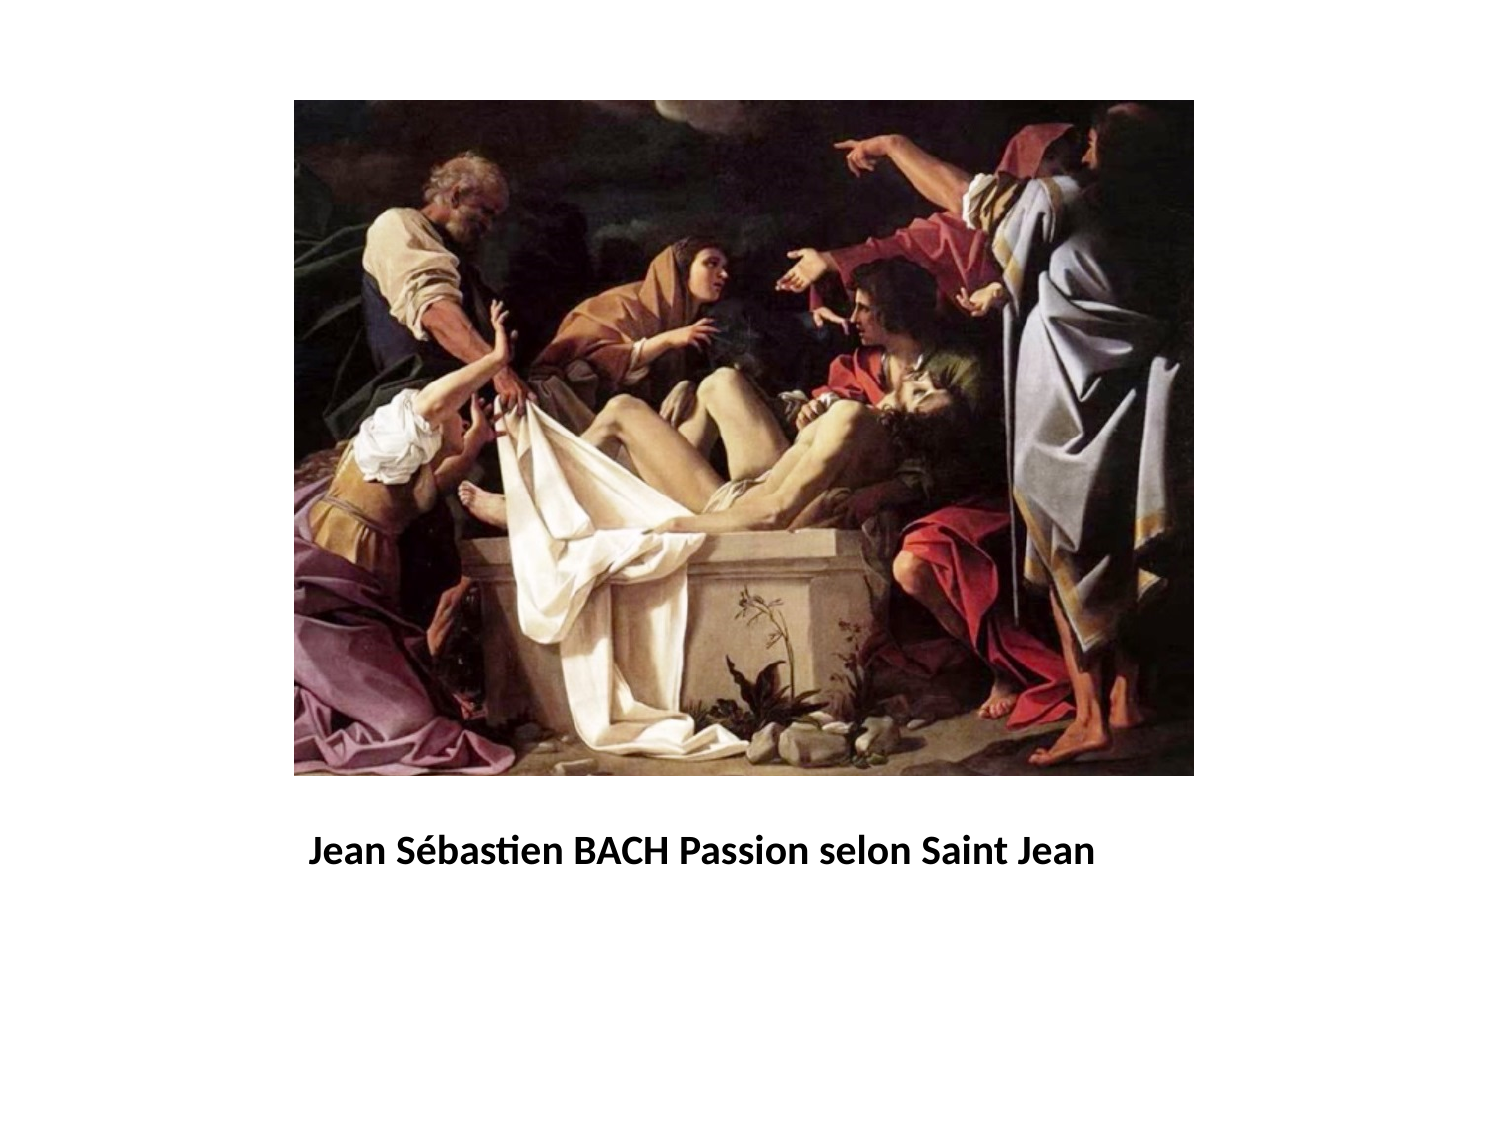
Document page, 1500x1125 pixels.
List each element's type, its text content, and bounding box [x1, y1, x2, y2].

picture [293, 100, 1195, 776]
title Jean Sébastien BACH Passion selon Saint Jean [294, 787, 1194, 881]
